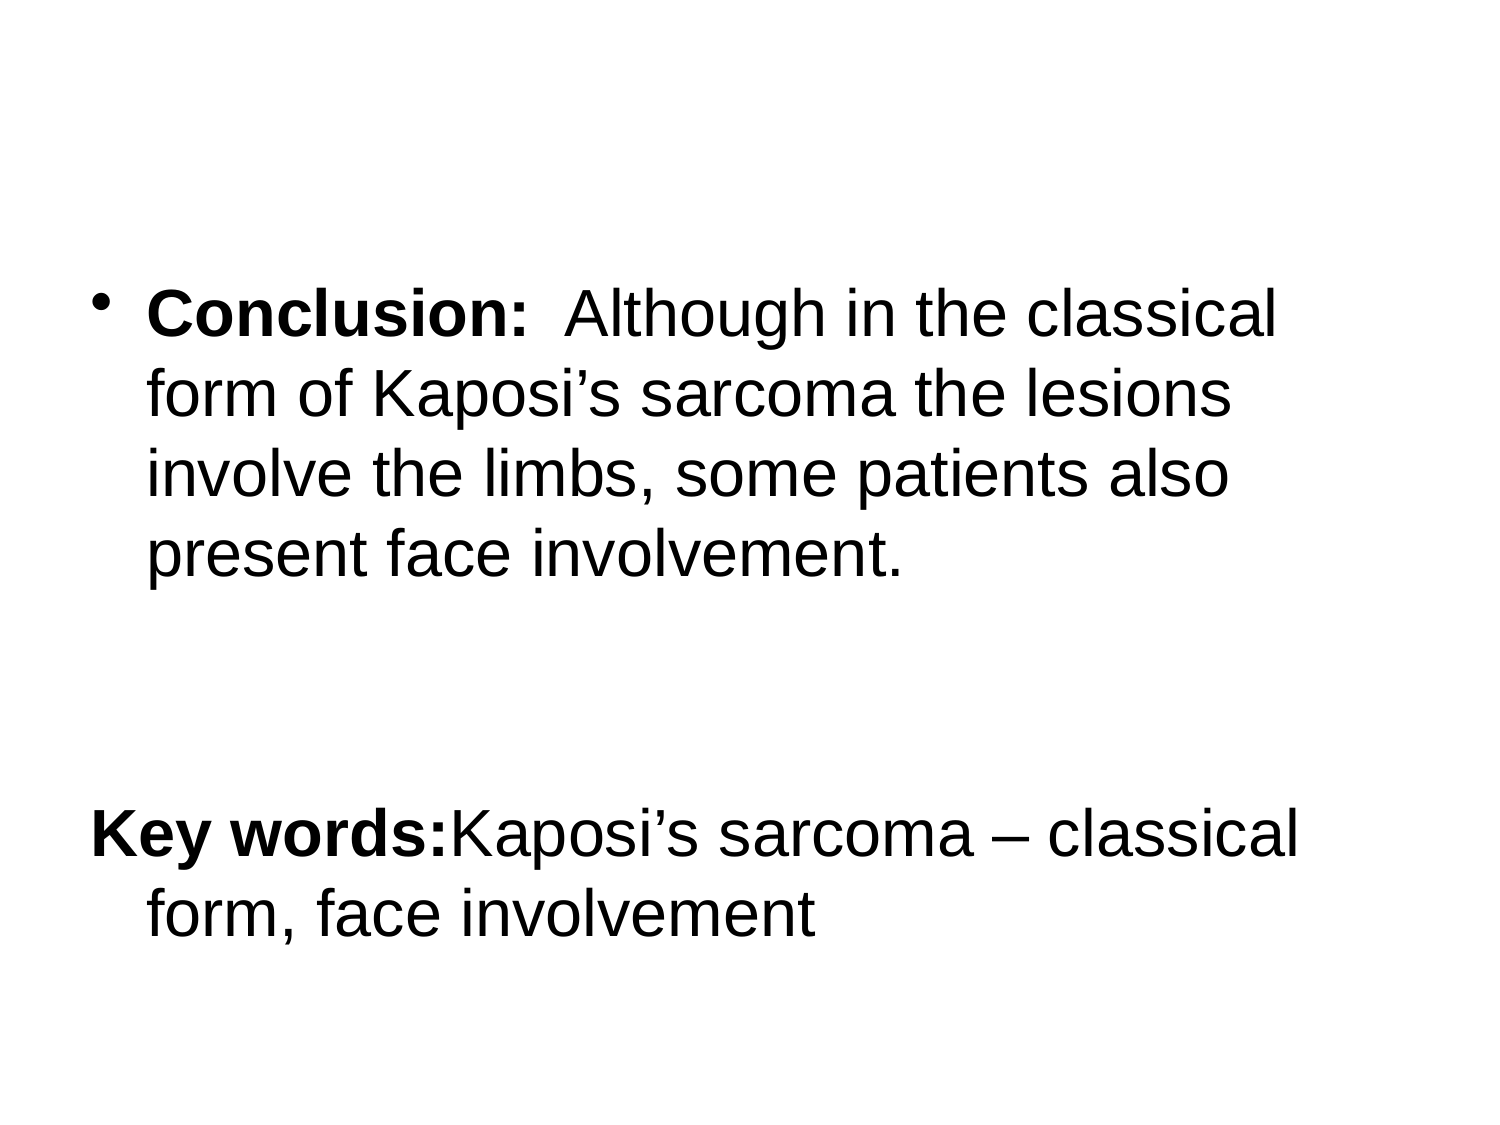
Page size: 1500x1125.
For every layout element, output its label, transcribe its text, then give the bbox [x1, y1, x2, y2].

list Conclusion: Although in the classical form of Kaposi’s sarcoma the lesions involve the limbs, some patients also present face involvement. Key words:Kaposi’s sarcoma – classical form, face involvement [75, 262, 1425, 1005]
